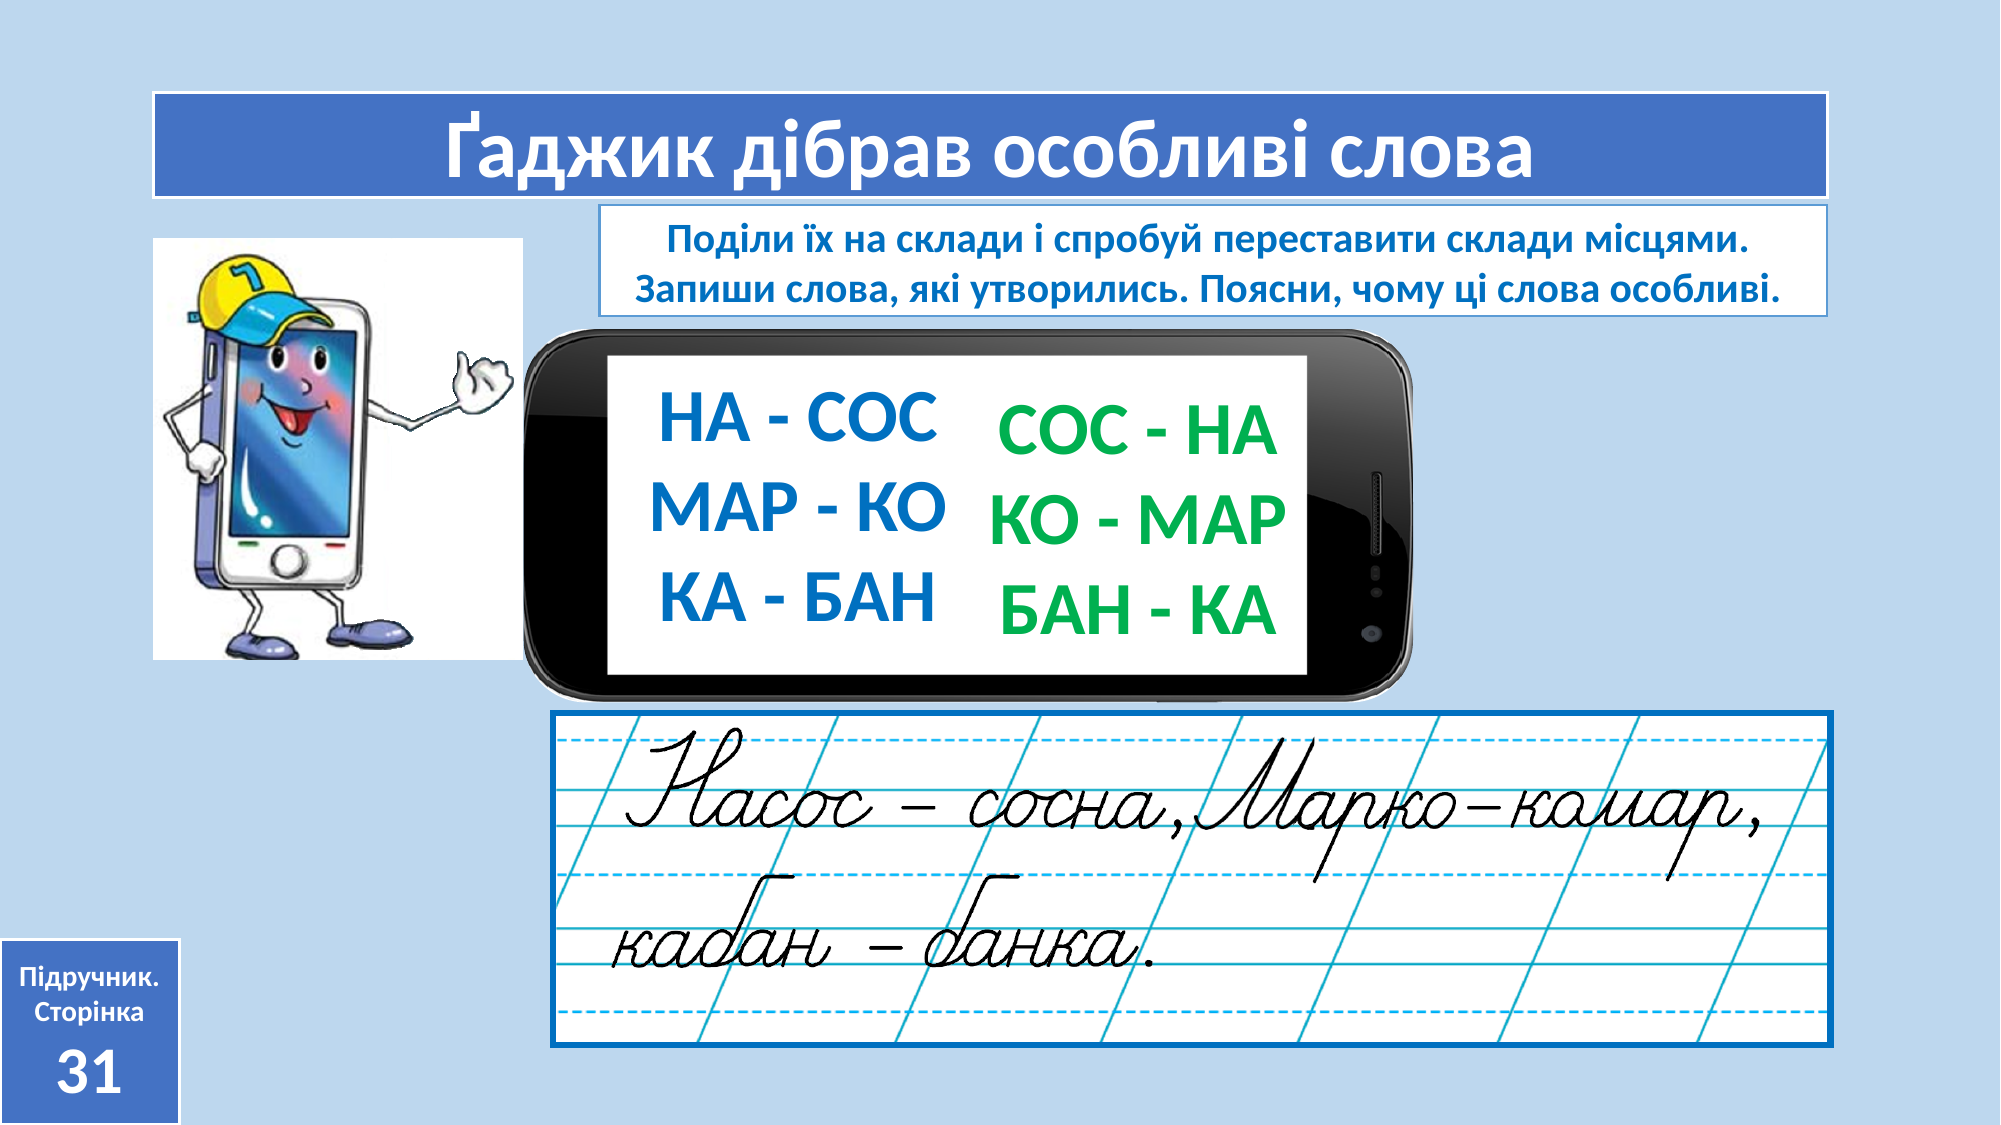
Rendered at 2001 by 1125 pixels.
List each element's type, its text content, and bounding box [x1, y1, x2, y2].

text_box Поділи їх на склади і спробуй переставити склади місцями. Запиши слова, які утворились. Поясни, чому ці слова особливі. [598, 204, 1828, 317]
picture [556, 716, 1828, 1042]
text_box Ґаджик дібрав особливі слова [152, 91, 1829, 199]
picture [153, 238, 1414, 703]
text_box Підручник. Сторінка 31 [0, 938, 181, 1125]
